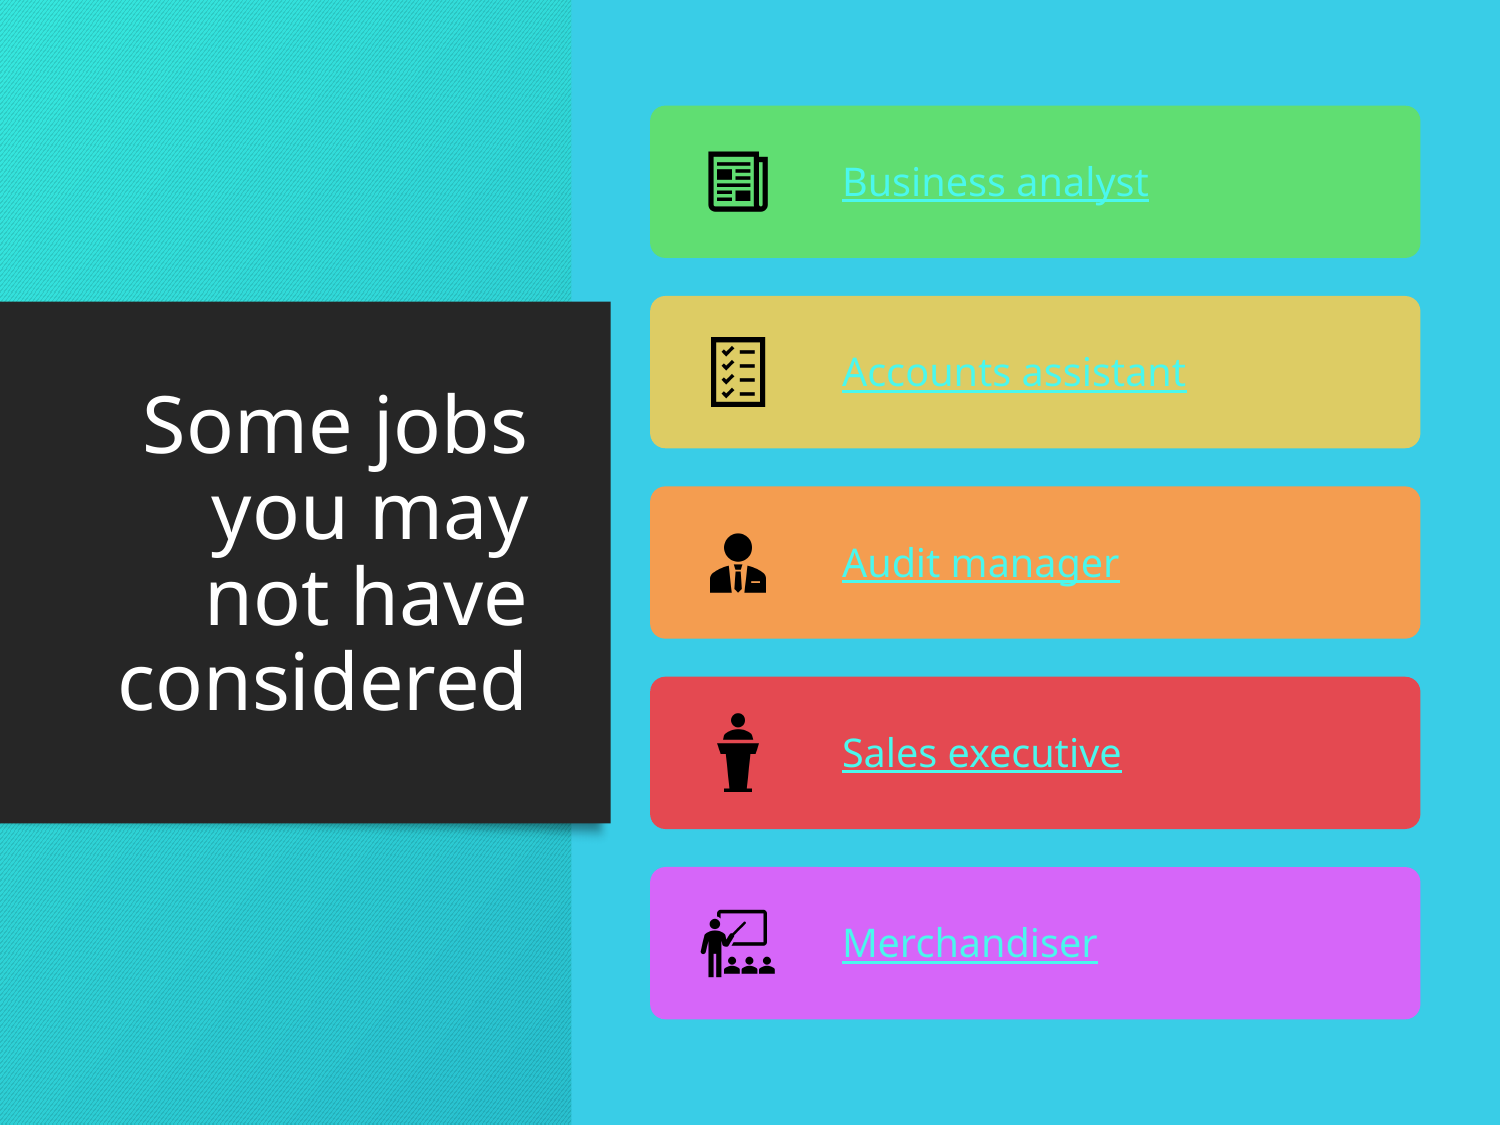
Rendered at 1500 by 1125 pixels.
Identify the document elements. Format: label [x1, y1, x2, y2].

picture [0, 0, 1500, 1125]
list [649, 104, 1421, 1021]
